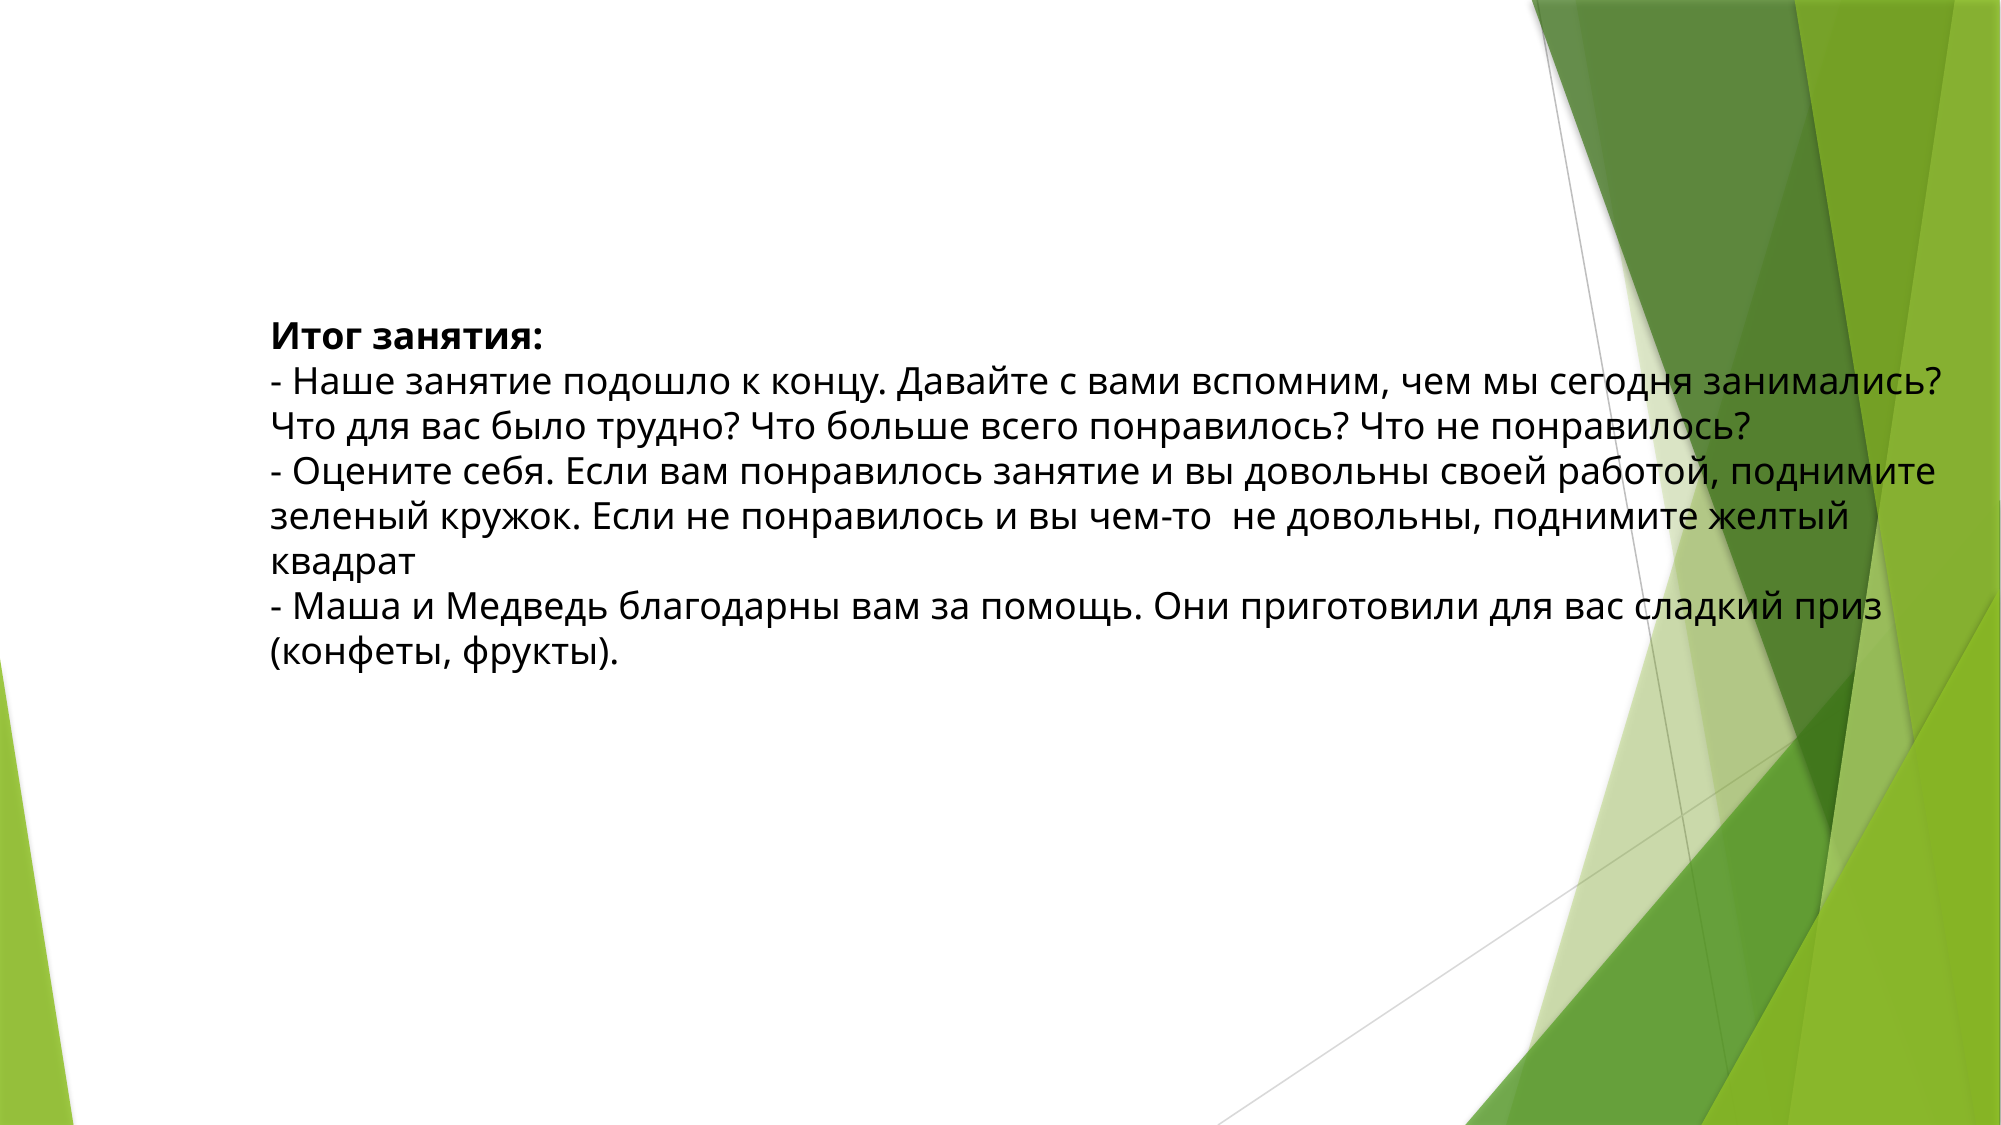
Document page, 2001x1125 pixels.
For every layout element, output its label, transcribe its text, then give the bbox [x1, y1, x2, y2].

text_box Итог занятия: - Наше занятие подошло к концу. Давайте с вами вспомним, чем мы сегодня занимались? Что для вас было трудно? Что больше всего понравилось? Что не понравилось? - Оцените себя. Если вам понравилось занятие и вы довольны своей работой, поднимите зеленый кружок. Если не понравилось и вы чем-то не довольны, поднимите желтый квадрат - Маша и Медведь благодарны вам за помощь. Они приготовили для вас сладкий приз (конфеты, фрукты). [255, 304, 1962, 680]
